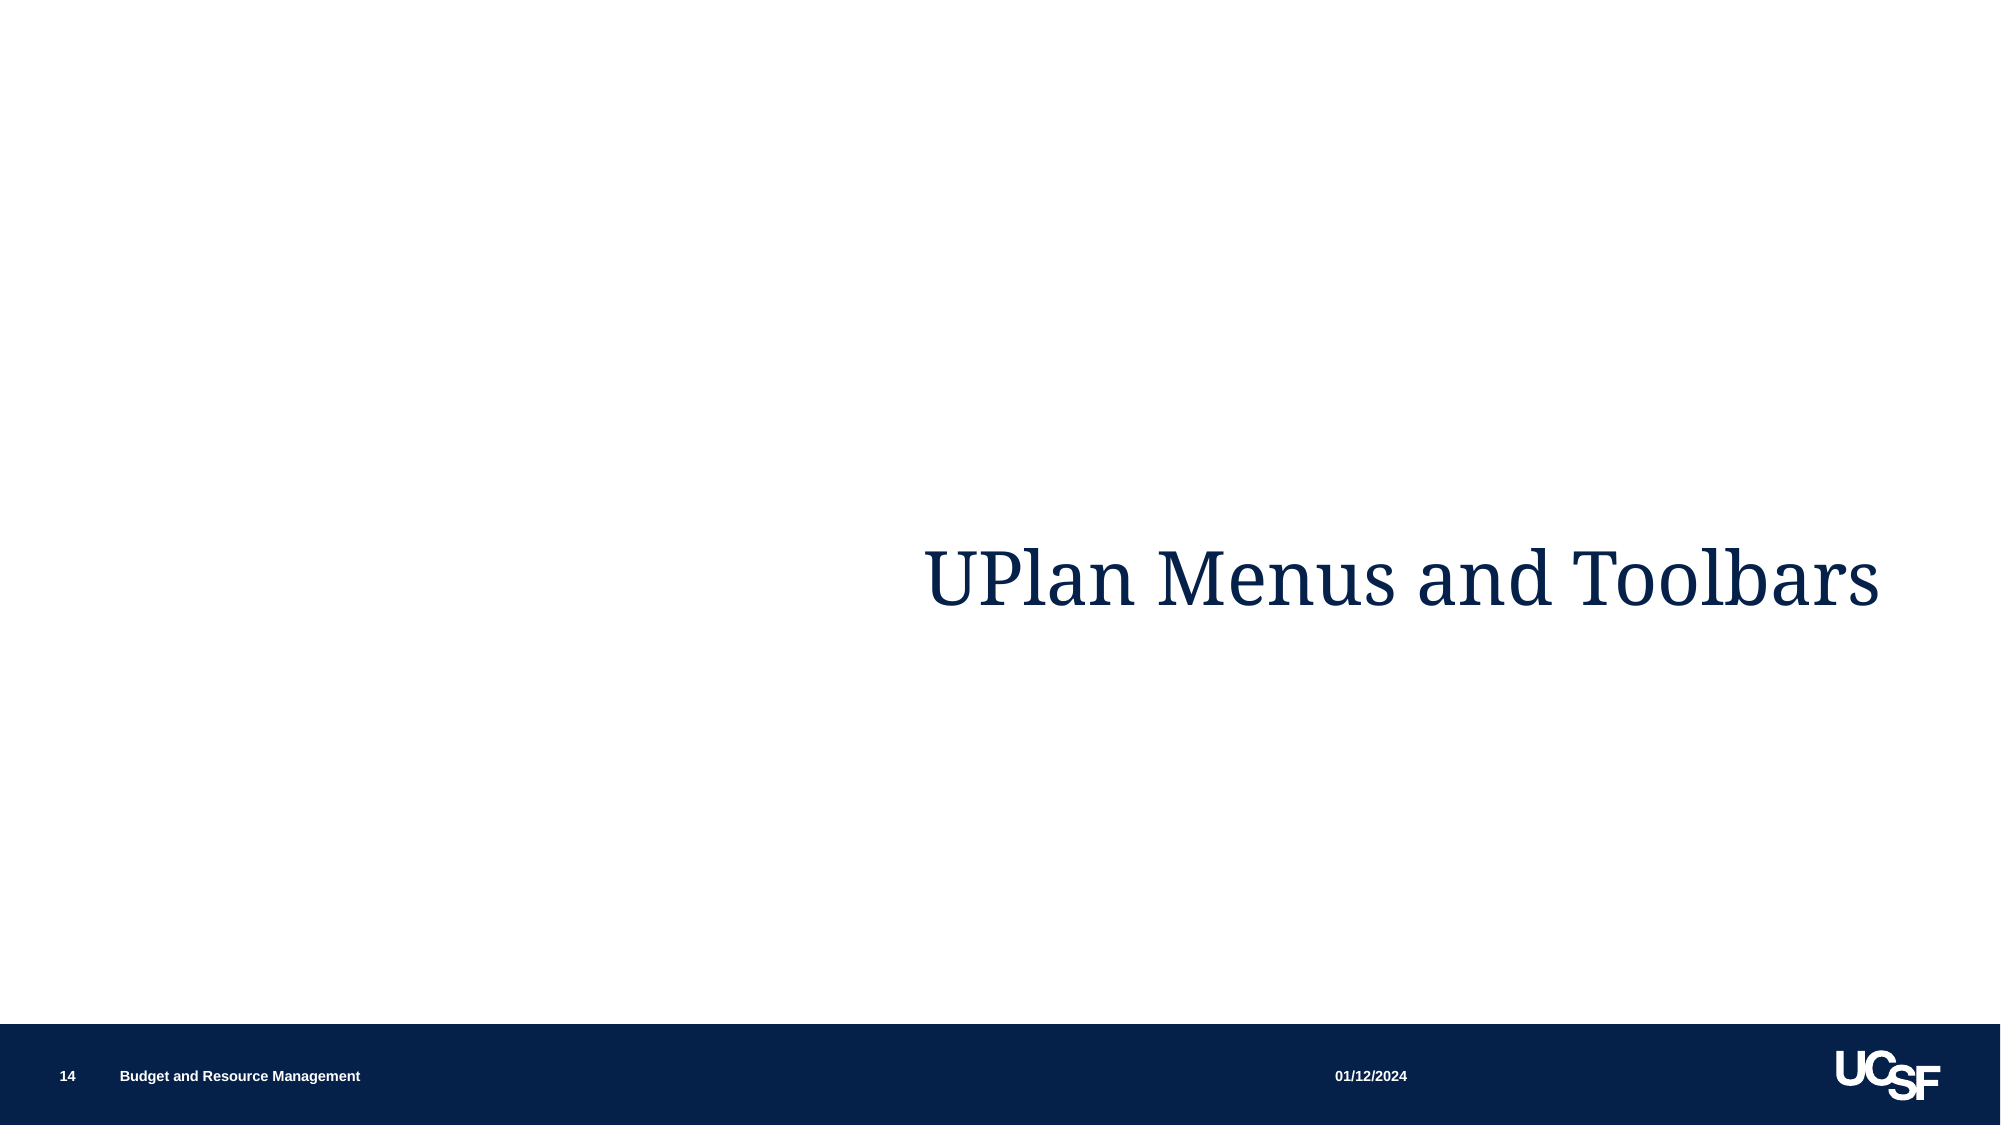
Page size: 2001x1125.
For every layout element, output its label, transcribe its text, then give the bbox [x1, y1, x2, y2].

text_box UPlan Menus and Toolbars [467, 536, 1898, 639]
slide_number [1335, 1058, 1538, 1084]
footer Budget and Resource Management [119, 1061, 1063, 1084]
slide_number 14 [59, 1058, 114, 1085]
